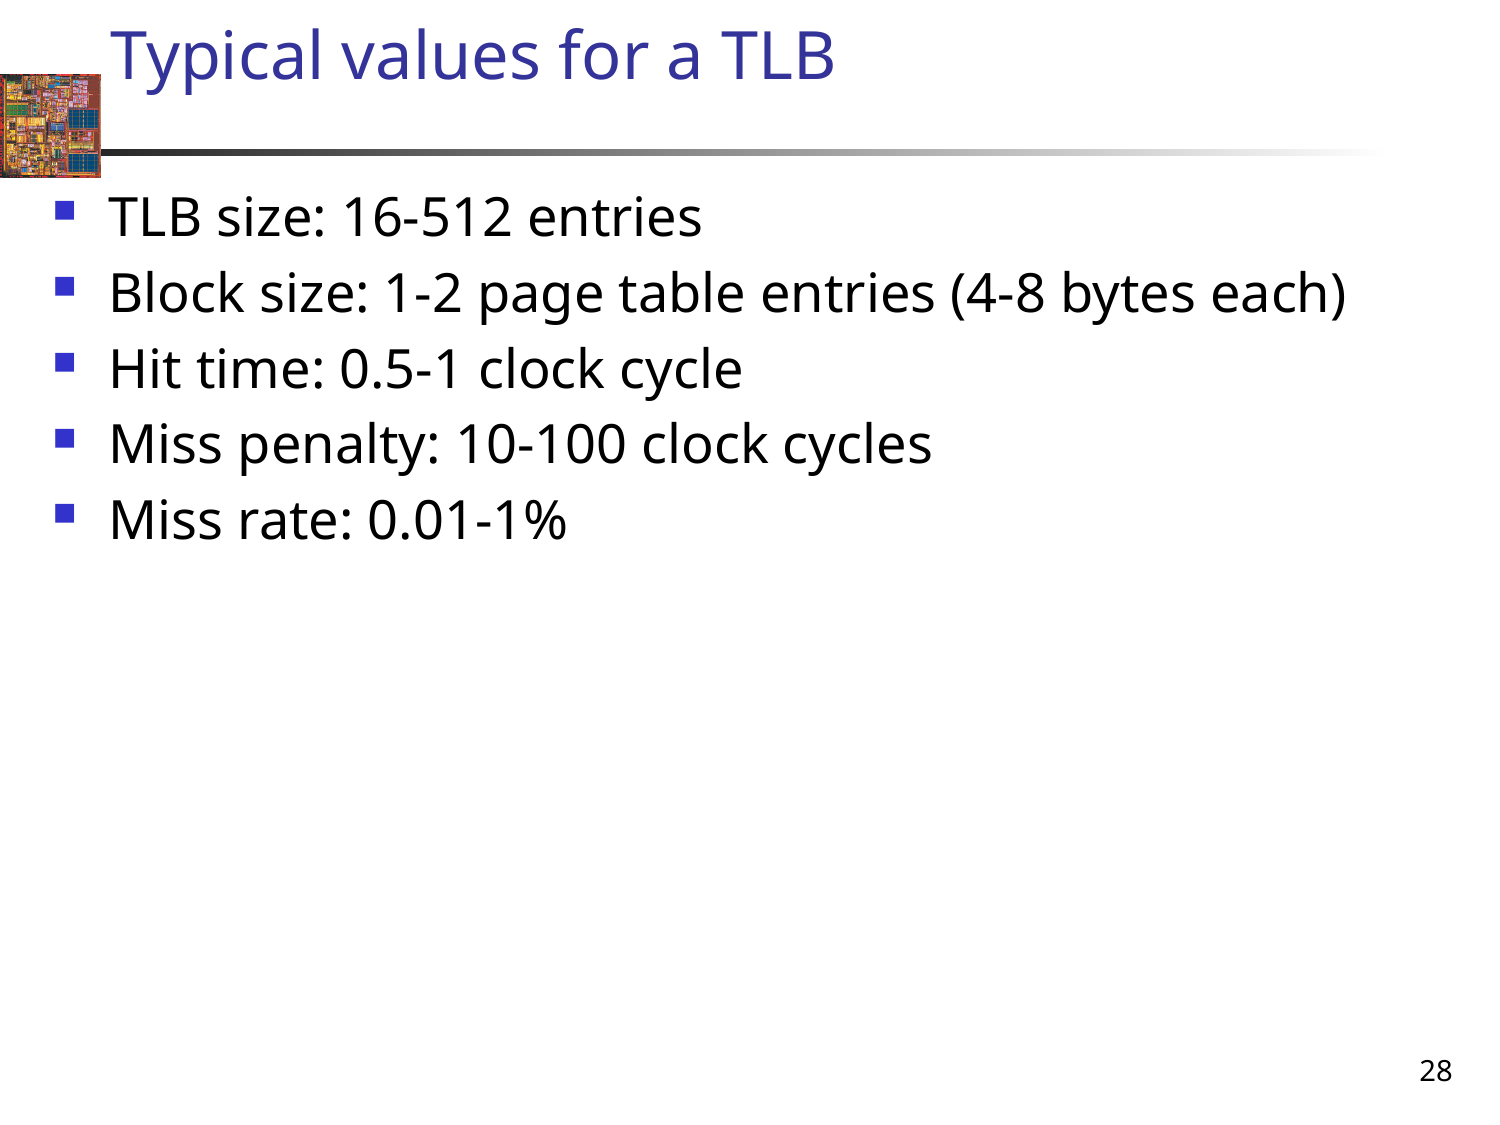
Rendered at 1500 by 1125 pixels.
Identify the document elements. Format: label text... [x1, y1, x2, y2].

slide_number 28 [1155, 1024, 1468, 1100]
picture [0, 74, 101, 178]
list TLB size: 16-512 entries Block size: 1-2 page table entries (4-8 bytes each) Hit time: 0.5-1 clock cycle Miss penalty: 10-100 clock cycles Miss rate: 0.01-1% [37, 174, 1470, 1007]
title Typical values for a TLB [95, 22, 1426, 101]
